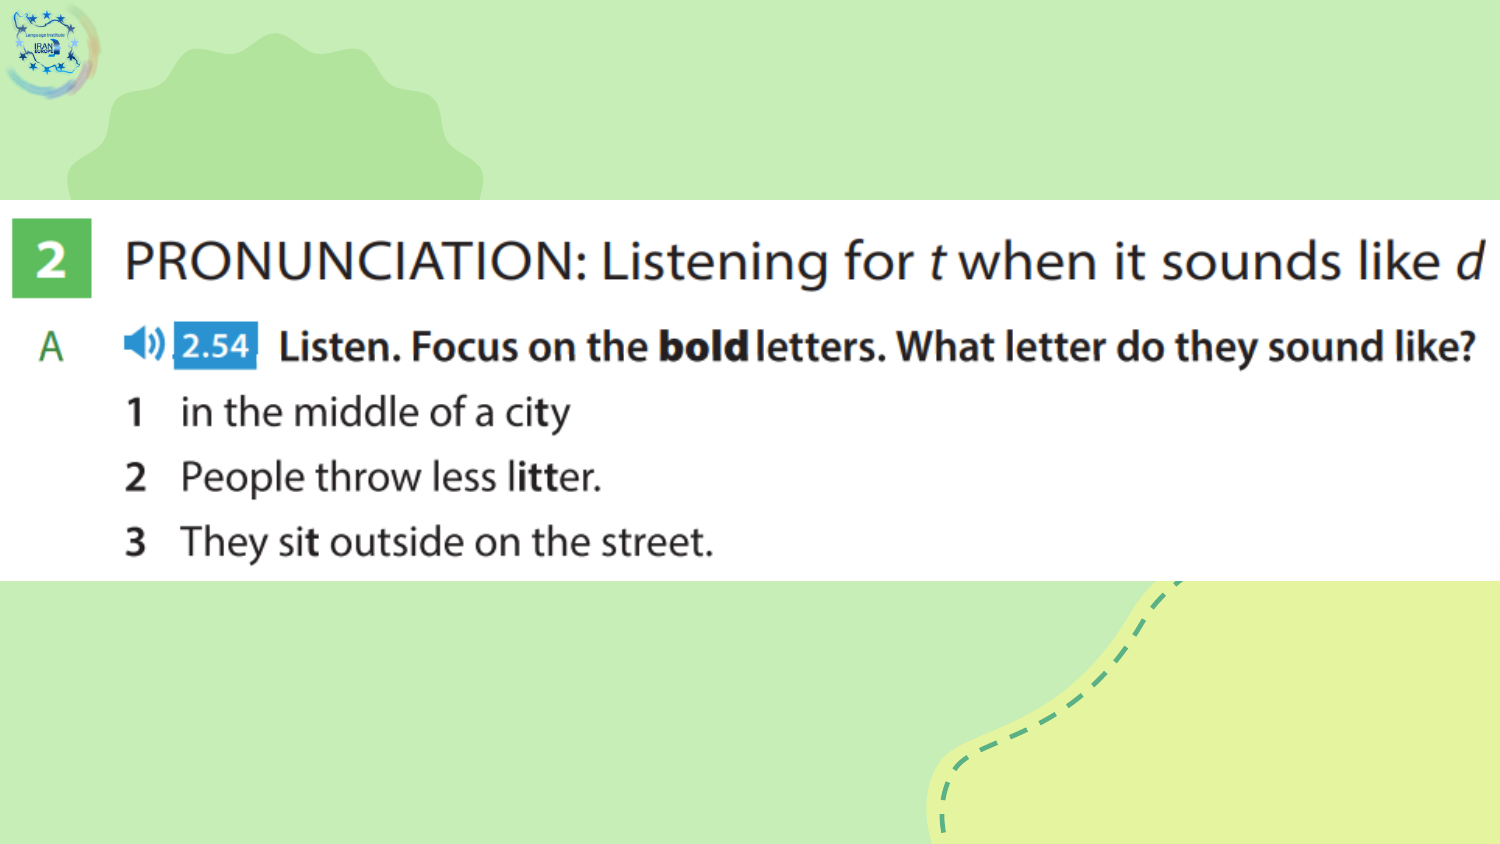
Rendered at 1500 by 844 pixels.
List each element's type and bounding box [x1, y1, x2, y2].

picture [0, 0, 106, 103]
picture [0, 200, 1500, 581]
